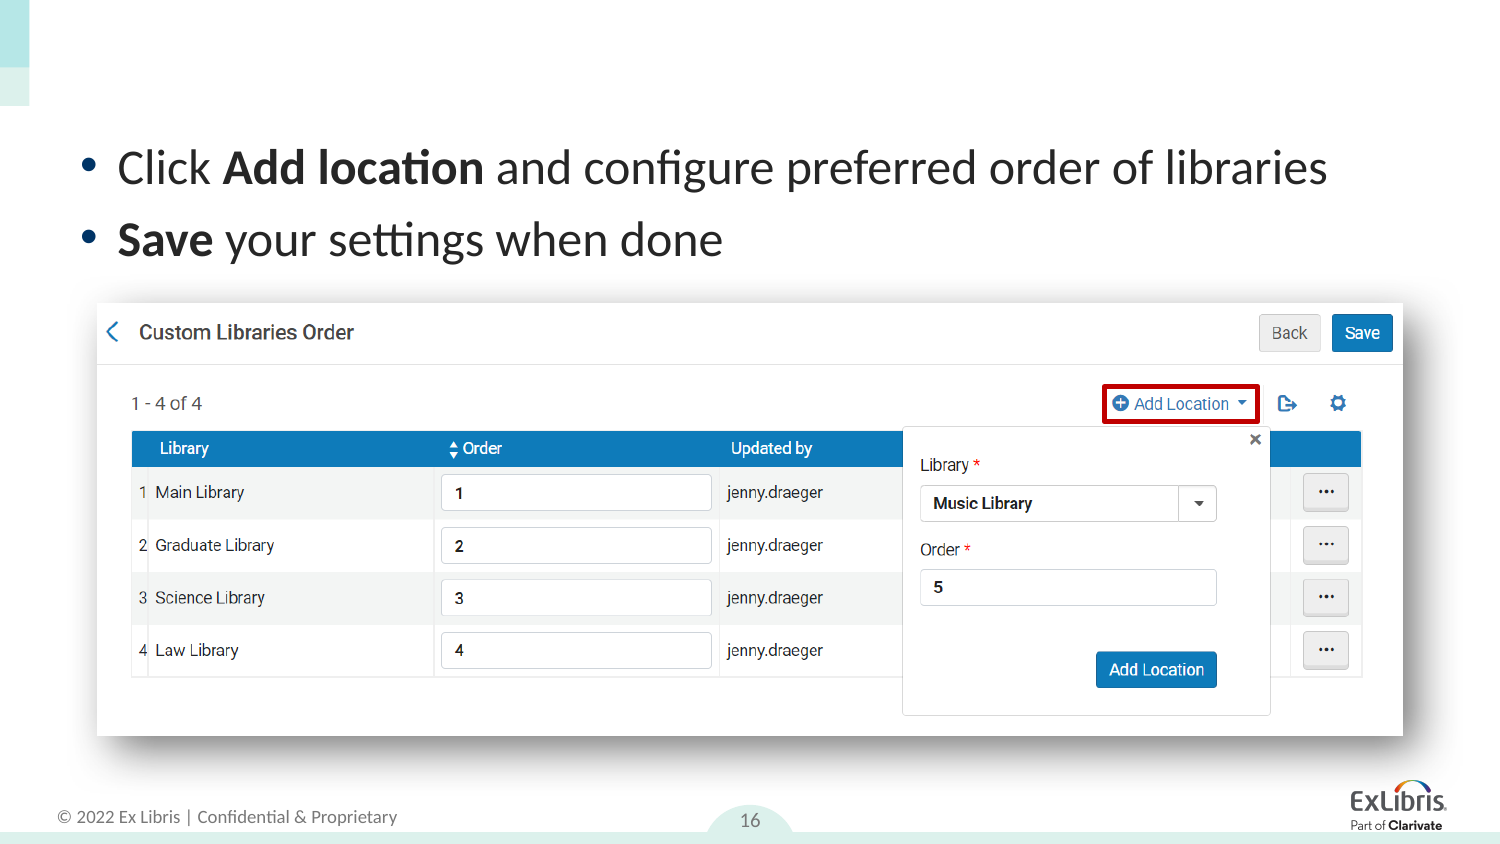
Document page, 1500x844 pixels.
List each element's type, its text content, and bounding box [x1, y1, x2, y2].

picture [97, 303, 1403, 736]
picture [1351, 780, 1447, 830]
slide_number 16 [705, 789, 795, 844]
list Click Add location and configure preferred order of libraries Save your settings when done [64, 126, 1447, 765]
